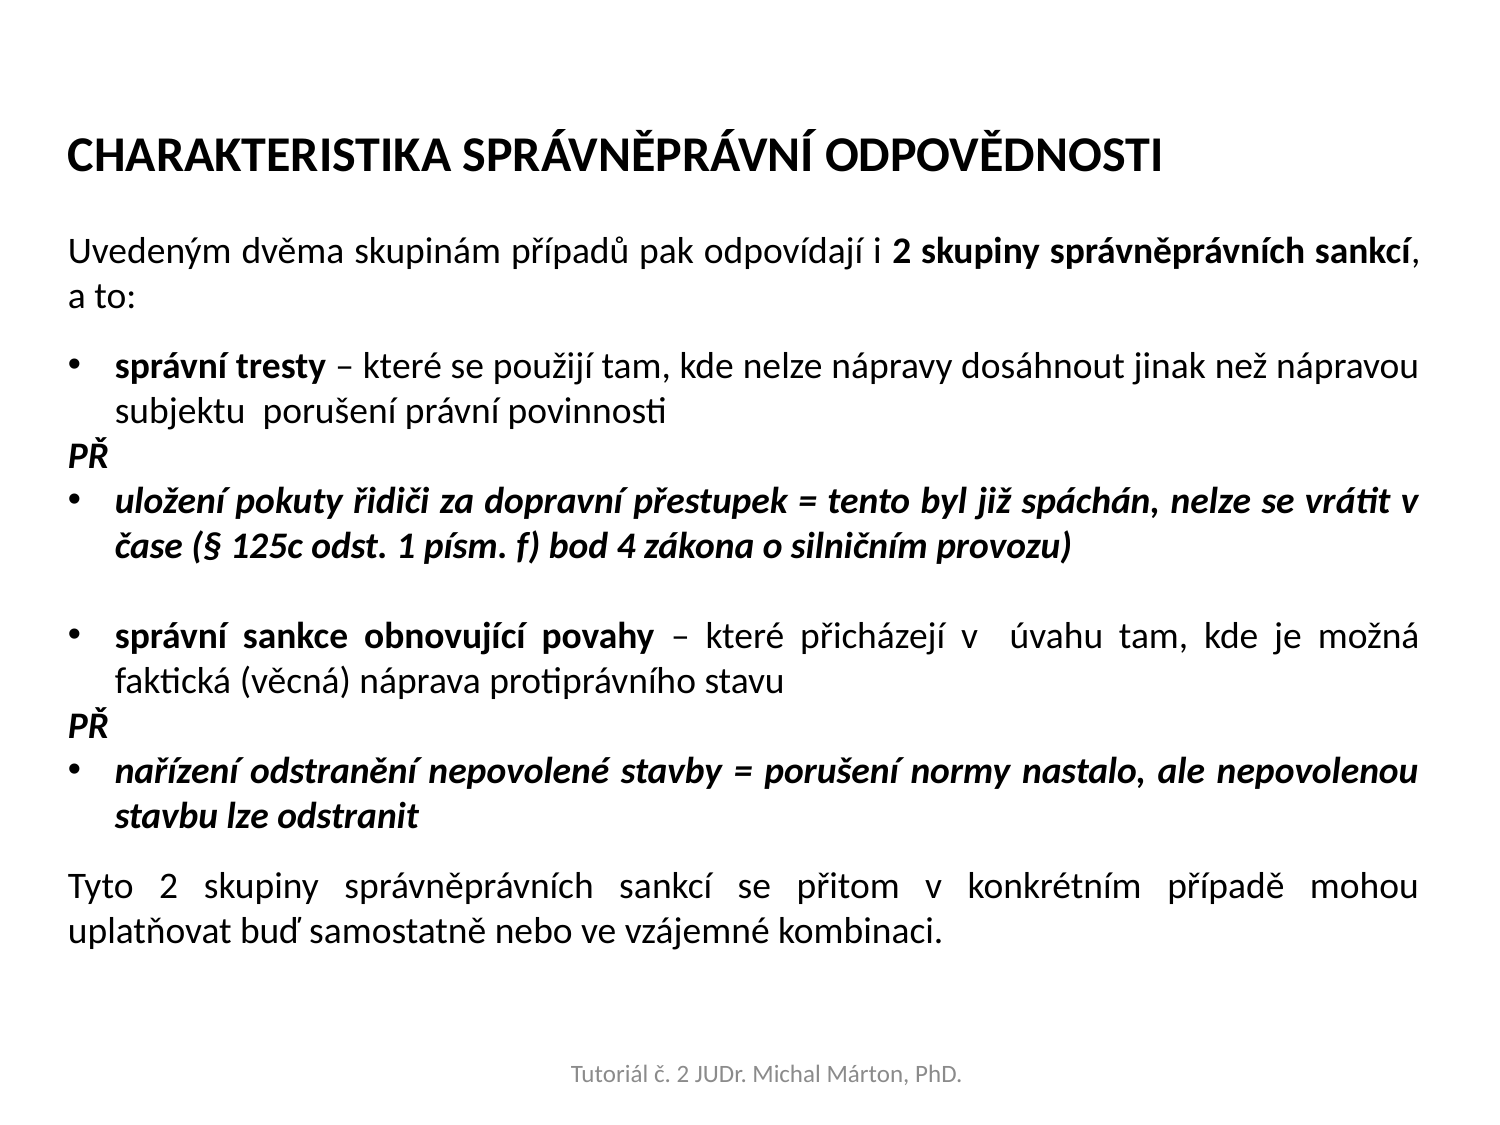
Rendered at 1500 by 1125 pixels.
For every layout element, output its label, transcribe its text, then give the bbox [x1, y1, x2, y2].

text_box CHARAKTERISTIKA SPRÁVNĚPRÁVNÍ ODPOVĚDNOSTI Uvedeným dvěma skupinám případů pak odpovídají i 2 skupiny správněprávních sankcí, a to: správní tresty – které se použijí tam, kde nelze nápravy dosáhnout jinak než nápravou subjektu porušení právní povinnosti PŘ uložení pokuty řidiči za dopravní přestupek = tento byl již spáchán, nelze se vrátit v čase (§ 125c odst. 1 písm. f) bod 4 zákona o silničním provozu) správní sankce obnovující povahy – které přicházejí v úvahu tam, kde je možná faktická (věcná) náprava protiprávního stavu PŘ nařízení odstranění nepovolené stavby = porušení normy nastalo, ale nepovolenou stavbu lze odstranit Tyto 2 skupiny správněprávních sankcí se přitom v konkrétním případě mohou uplatňovat buď samostatně nebo ve vzájemné kombinaci. [53, 113, 1436, 984]
footer Tutoriál č. 2 JUDr. Michal Márton, PhD. [512, 1042, 1022, 1103]
